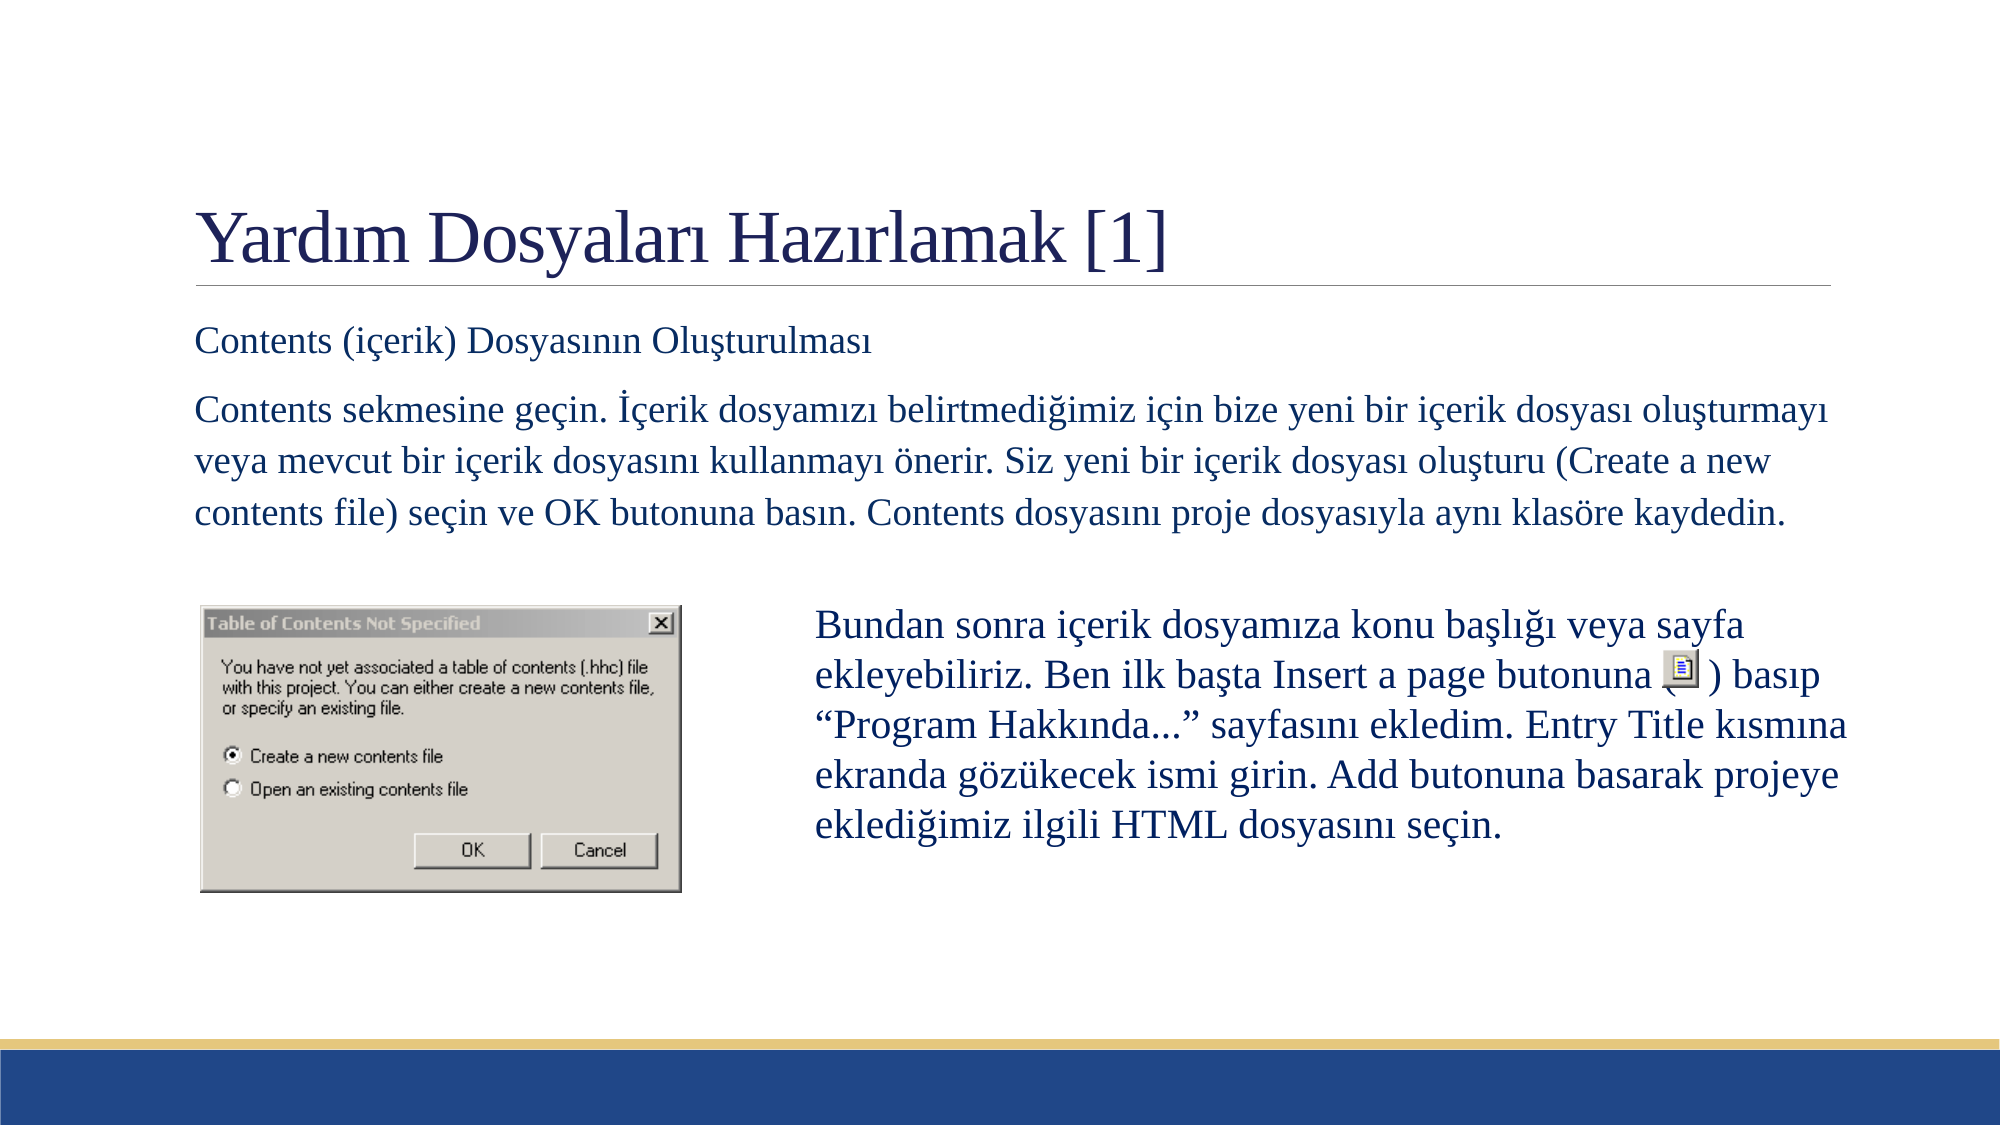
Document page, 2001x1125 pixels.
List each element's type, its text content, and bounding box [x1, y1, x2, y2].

picture [1661, 649, 1699, 688]
list Contents (içerik) Dosyasının Oluşturulması Contents sekmesine geçin. İçerik dosyamızı belirtmediğimiz için bize yeni bir içerik dosyası oluşturmayı veya mevcut bir içerik dosyasını kullanmayı önerir. Siz yeni bir içerik dosyası oluşturu (Create a new contents file) seçin ve OK butonuna basın. Contents dosyasını proje dosyasıyla aynı klasöre kaydedin. [180, 302, 1830, 588]
text_box Bundan sonra içerik dosyamıza konu başlığı veya sayfa ekleyebiliriz. Ben ilk başta Insert a page butonuna ( ) basıp “Program Hakkında...” sayfasını ekledim. Entry Title kısmına ekranda gözükecek ismi girin. Add butonuna basarak projeye eklediğimiz ilgili HTML dosyasını seçin. [799, 589, 1913, 905]
picture [199, 604, 682, 894]
title Yardım Dosyaları Hazırlamak [1] [180, 47, 1830, 285]
